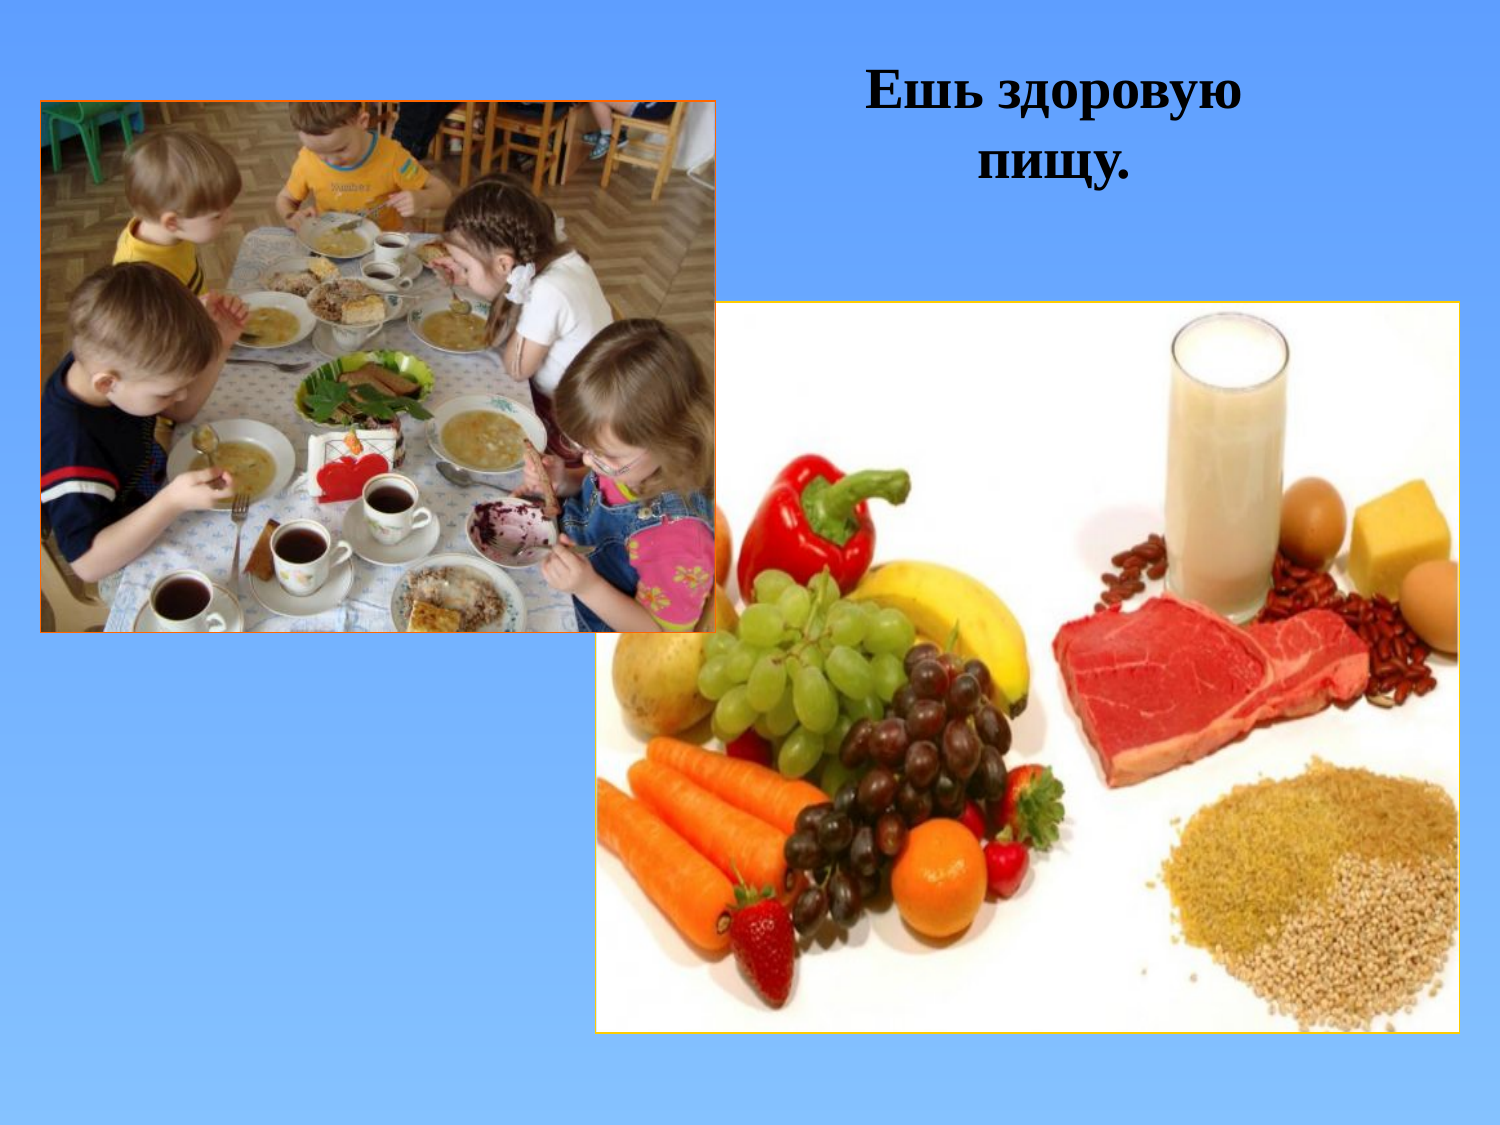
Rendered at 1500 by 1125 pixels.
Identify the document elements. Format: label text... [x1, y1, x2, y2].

picture [40, 101, 1460, 1033]
text_box Ешь здоровую пищу. [643, 42, 1465, 198]
